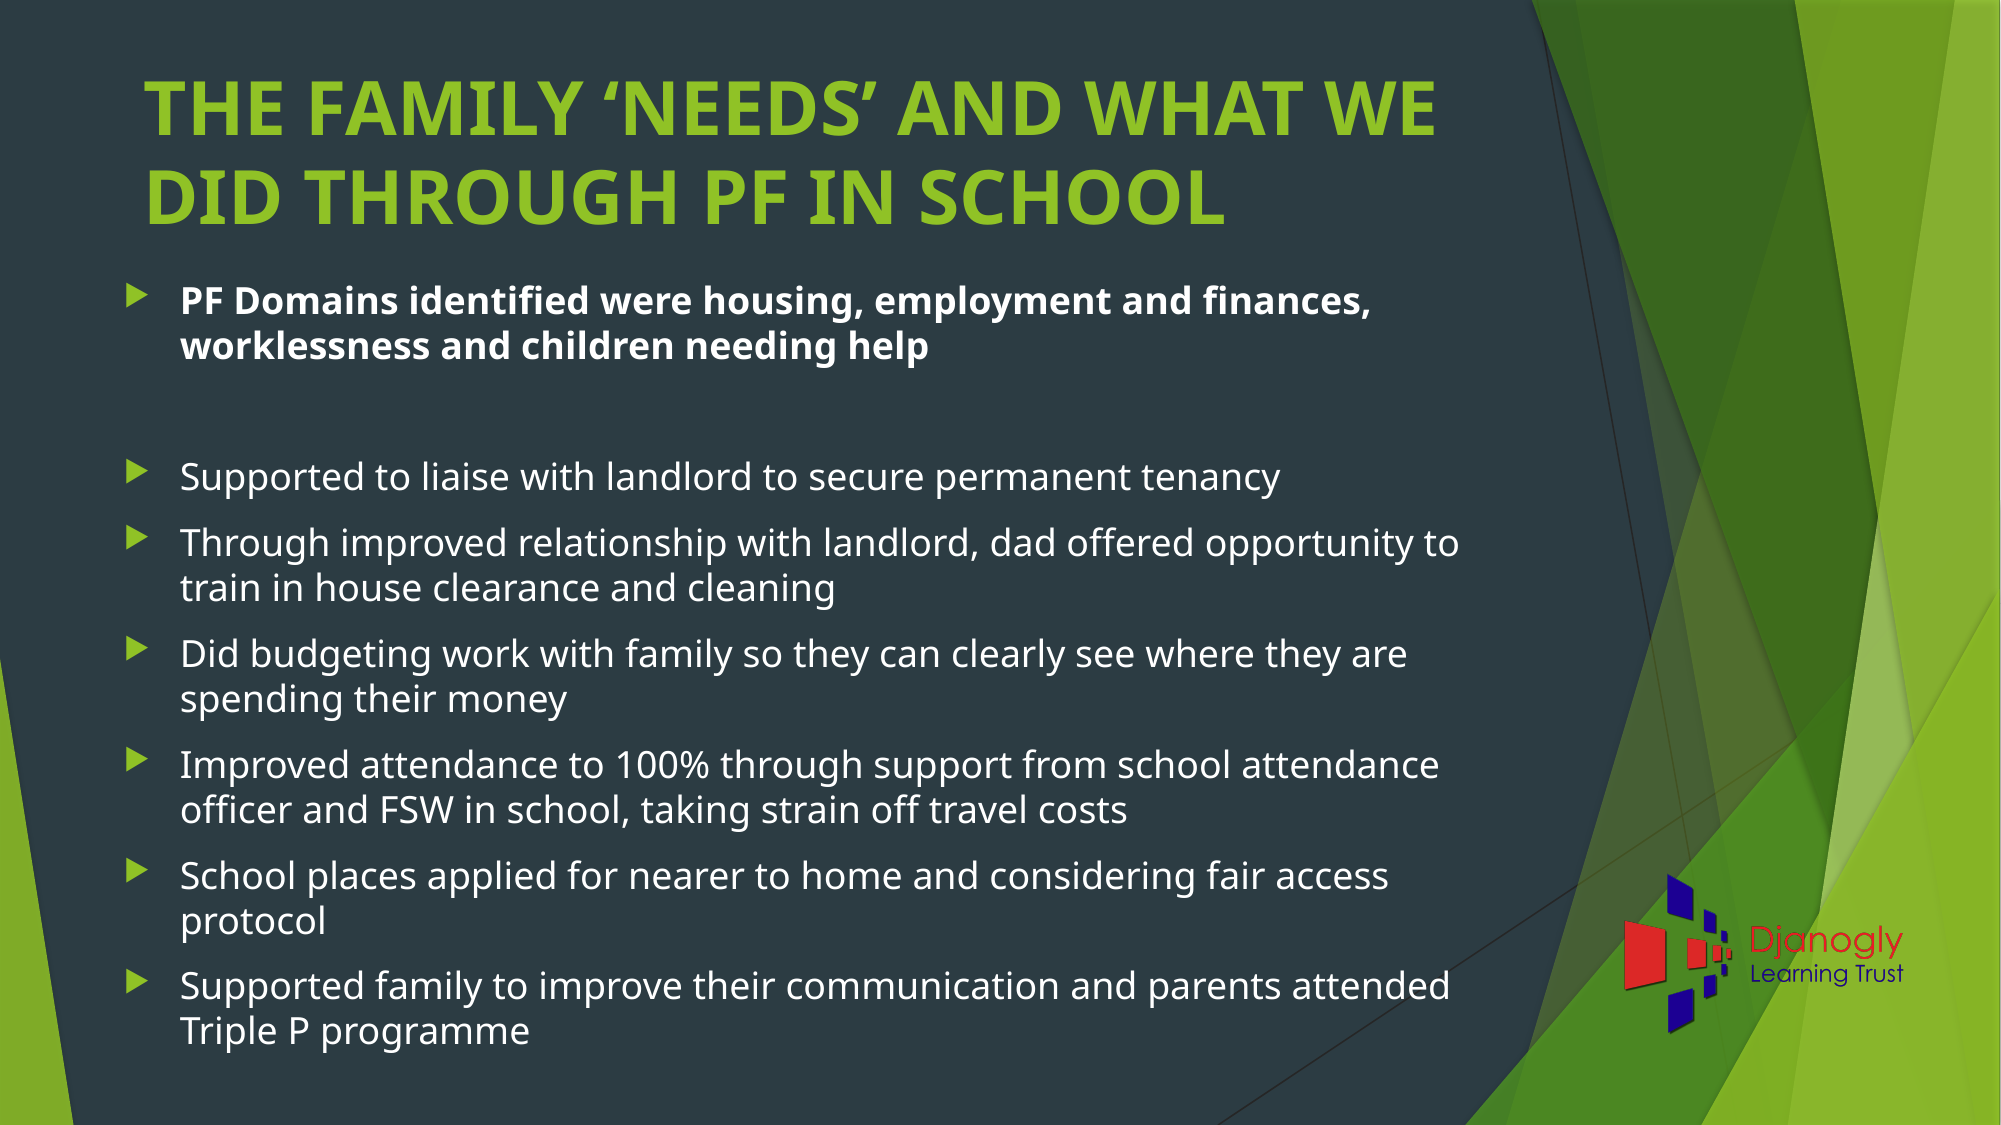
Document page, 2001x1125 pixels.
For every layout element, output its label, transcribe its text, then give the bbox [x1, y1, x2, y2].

title THE FAMILY ‘NEEDS’ AND WHAT WE DID THROUGH PF IN SCHOOL [128, 52, 1539, 250]
picture [1564, 856, 1962, 1074]
list PF Domains identified were housing, employment and finances, worklessness and children needing help Supported to liaise with landlord to secure permanent tenancy Through improved relationship with landlord, dad offered opportunity to train in house clearance and cleaning Did budgeting work with family so they can clearly see where they are spending their money Improved attendance to 100% through support from school attendance officer and FSW in school, taking strain off travel costs School places applied for nearer to home and considering fair access protocol Supported family to improve their communication and parents attended Triple P programme [108, 269, 1519, 1078]
